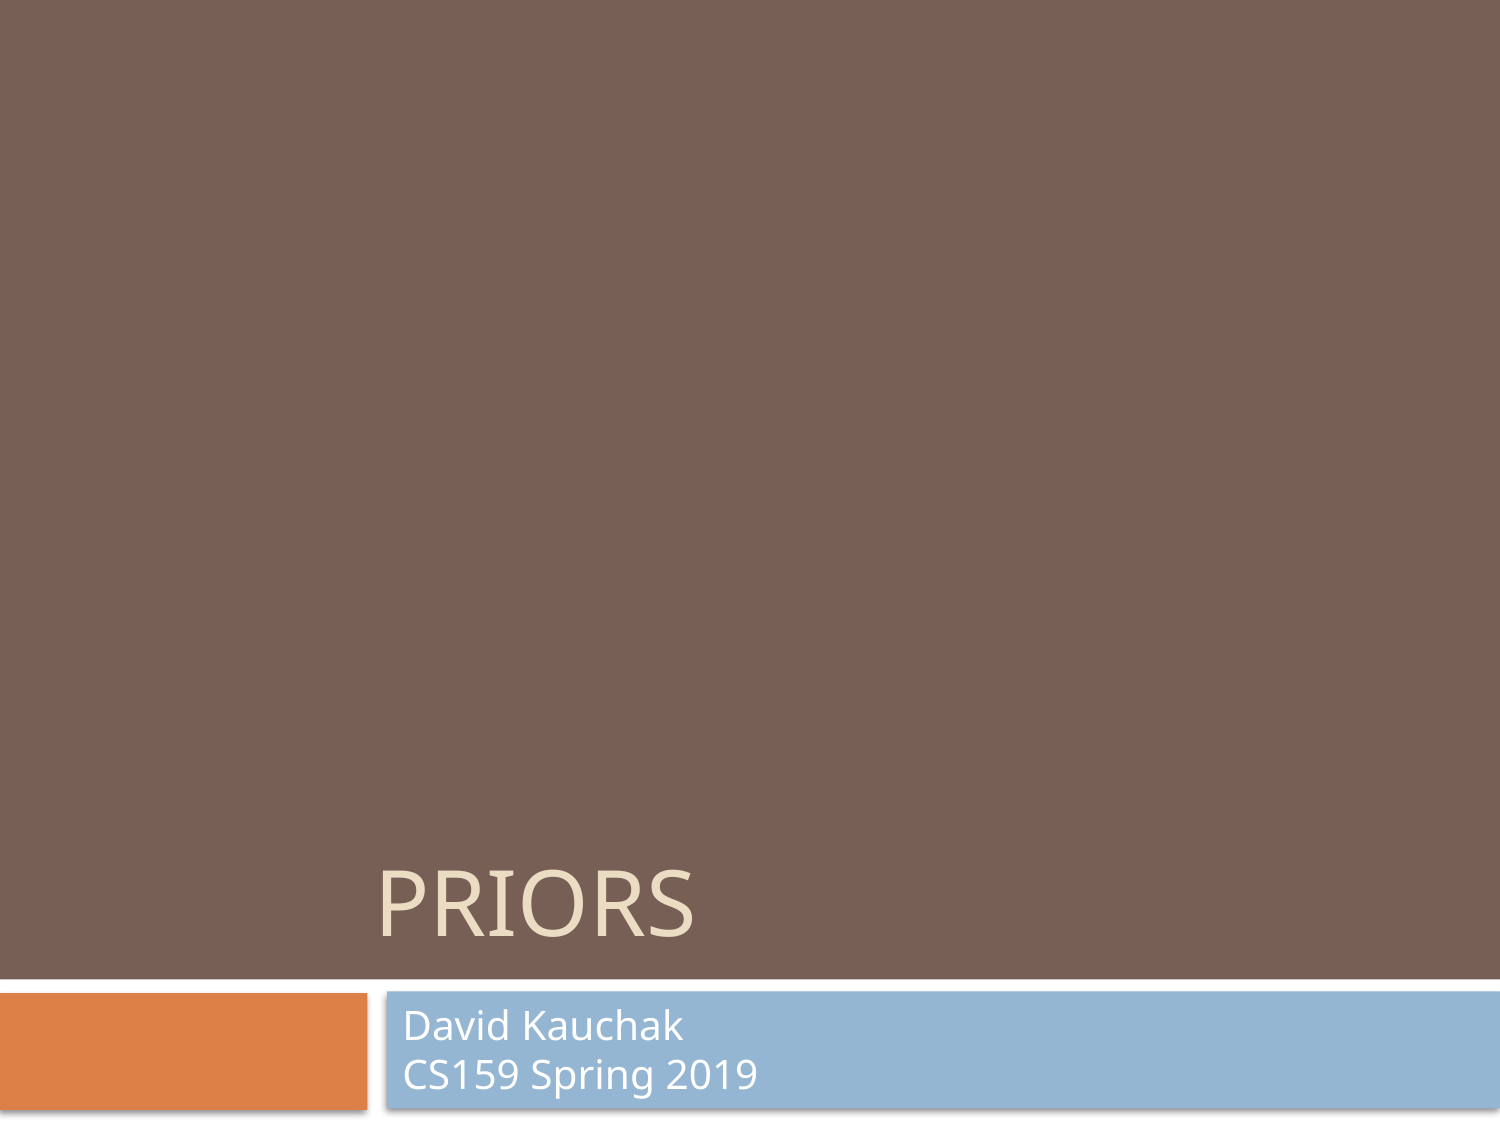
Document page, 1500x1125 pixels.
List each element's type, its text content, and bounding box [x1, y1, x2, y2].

subtitle David Kauchak CS159 Spring 2019 [387, 992, 1488, 1105]
title priors [359, 662, 1450, 963]
